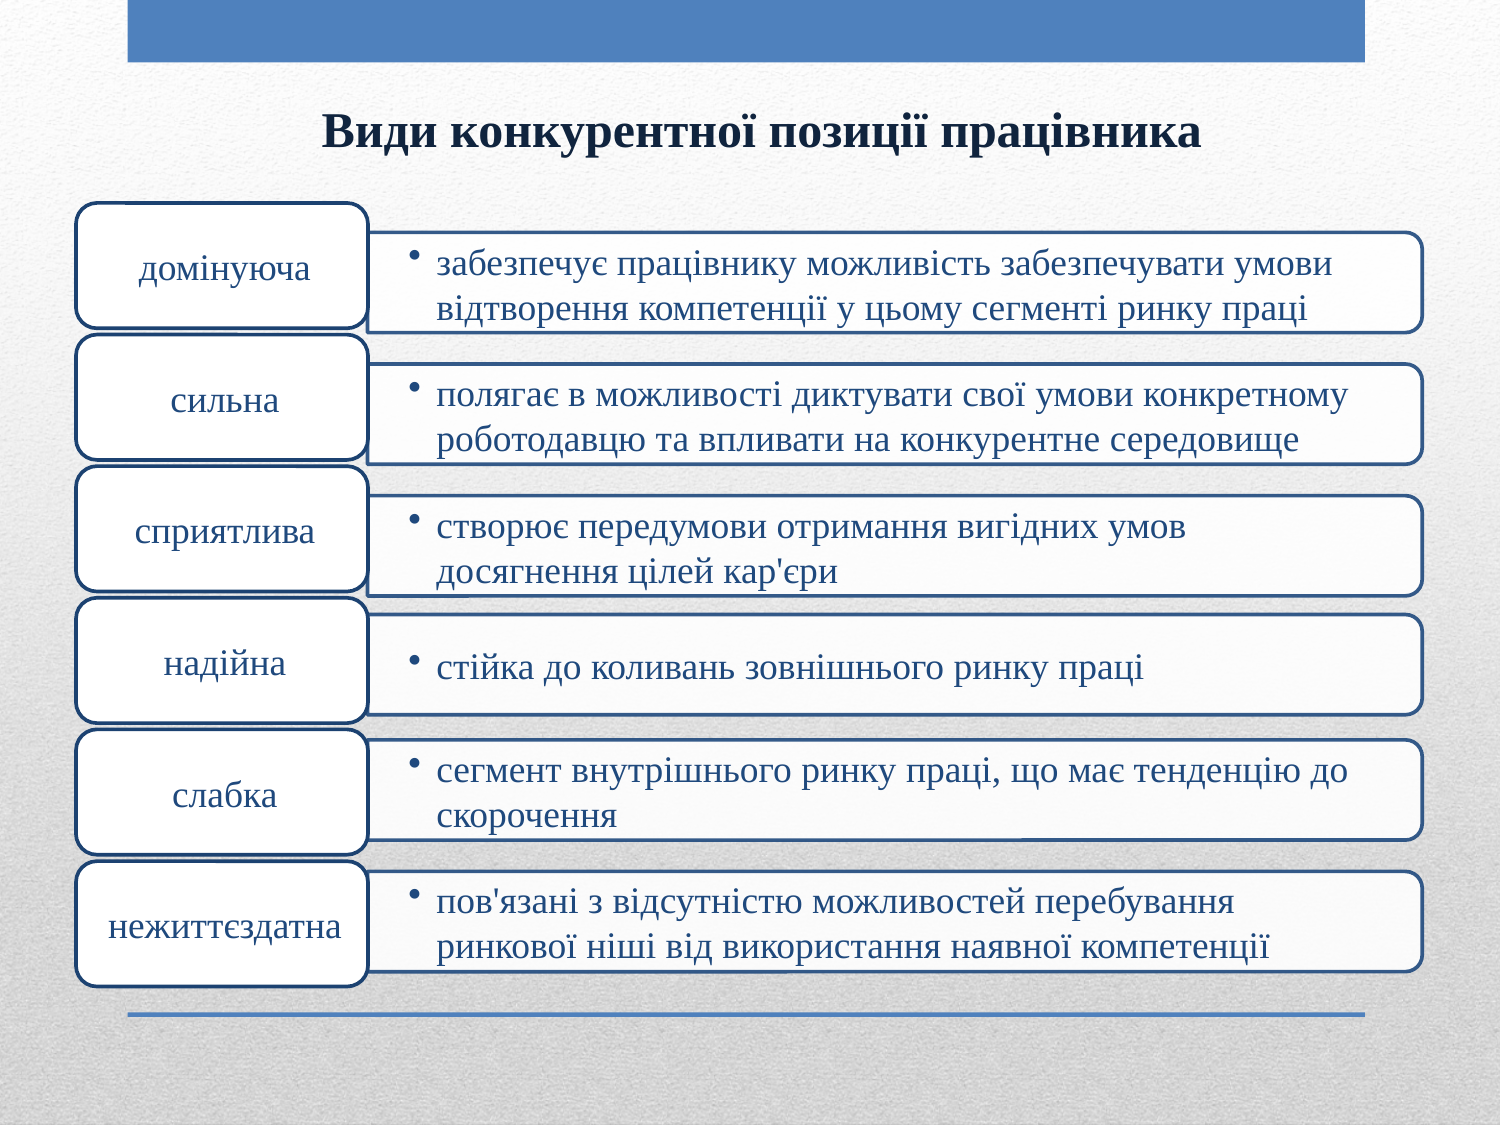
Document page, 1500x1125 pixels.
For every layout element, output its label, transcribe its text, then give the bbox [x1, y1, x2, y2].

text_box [75, 201, 1461, 988]
text_box Види конкурентної позиції працівника [306, 90, 1262, 166]
